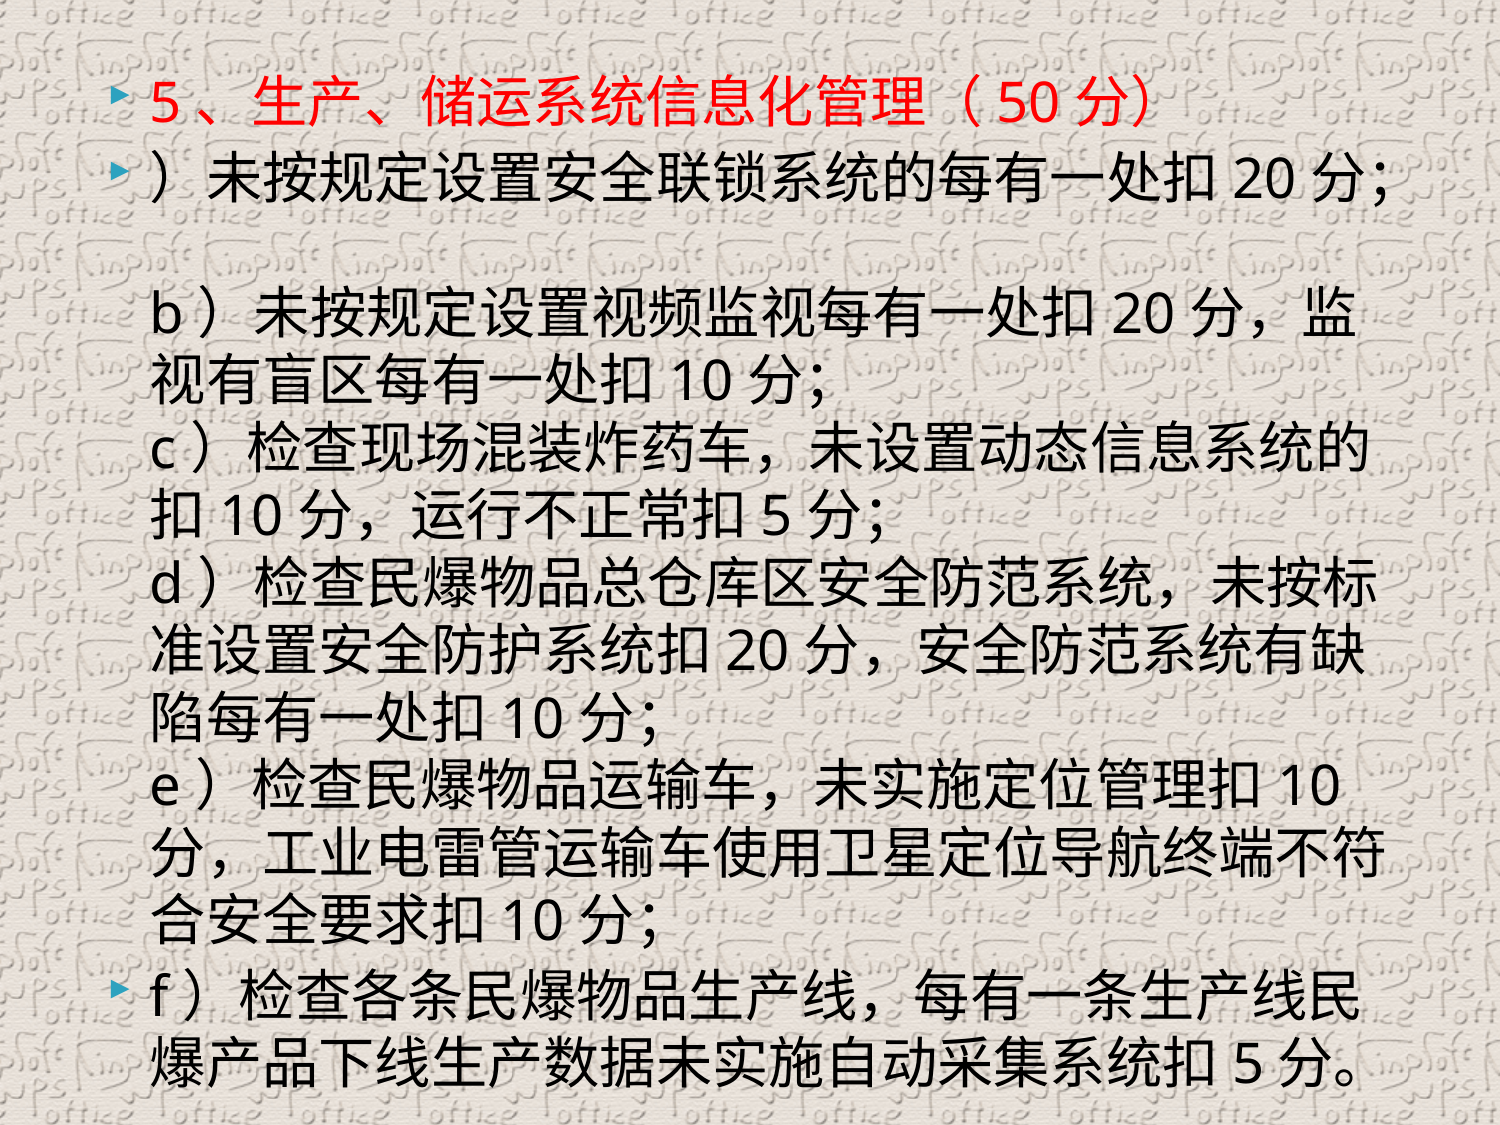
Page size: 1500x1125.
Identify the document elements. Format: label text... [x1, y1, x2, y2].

picture [0, 0, 1500, 1125]
list 5、生产、储运系统信息化管理（50分） ）未按规定设置安全联锁系统的每有一处扣20分； b）未按规定设置视频监视每有一处扣20分，监视有盲区每有一处扣10分； c）检查现场混装炸药车，未设置动态信息系统的扣10分，运行不正常扣5分； d）检查民爆物品总仓库区安全防范系统，未按标准设置安全防护系统扣20分，安全防范系统有缺陷每有一处扣10分； e）检查民爆物品运输车，未实施定位管理扣10分，工业电雷管运输车使用卫星定位导航终端不符合安全要求扣10分； f）检查各条民爆物品生产线，每有一条生产线民爆产品下线生产数据未实施自动采集系统扣5分。 [75, 58, 1425, 1079]
